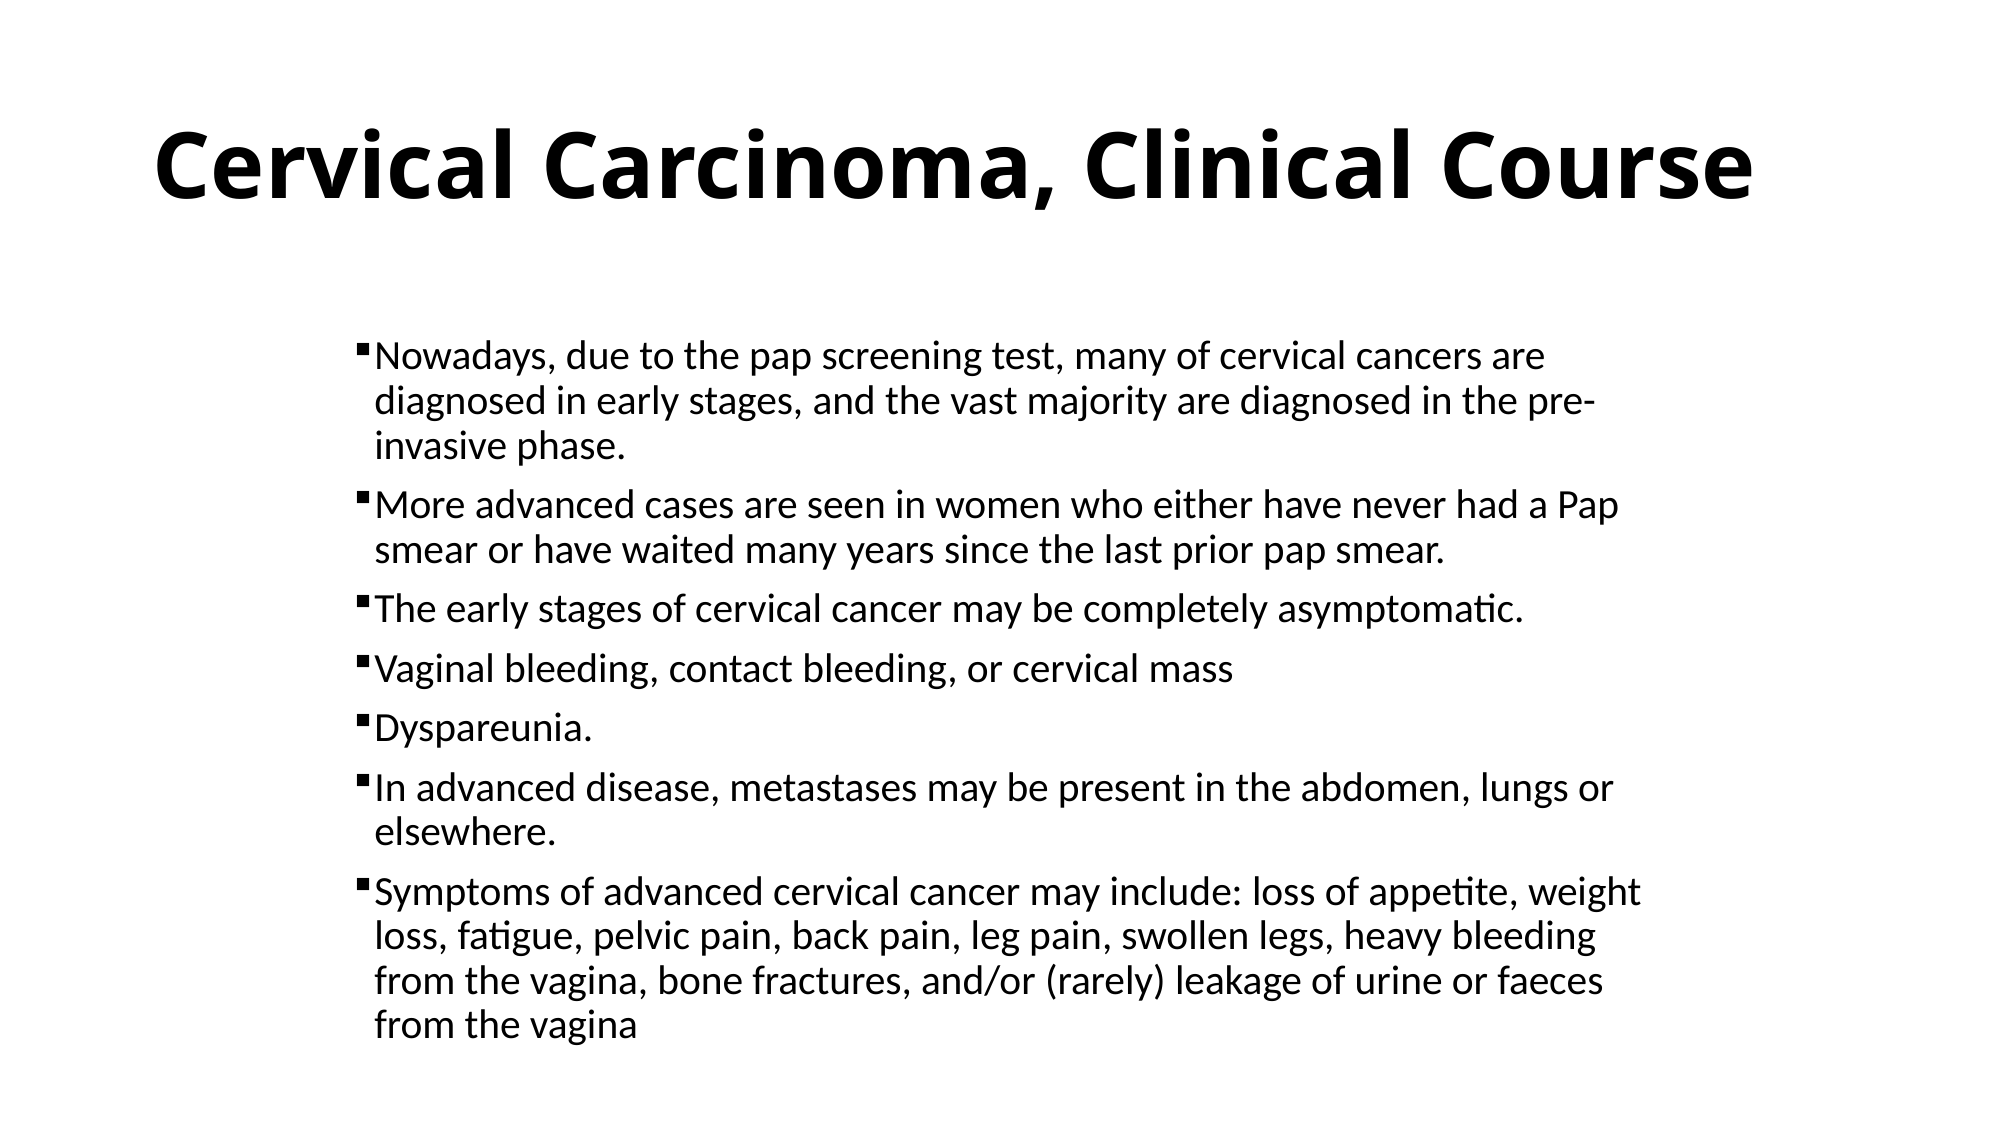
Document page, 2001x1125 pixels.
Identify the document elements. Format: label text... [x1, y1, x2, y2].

list Nowadays, due to the pap screening test, many of cervical cancers are diagnosed in early stages, and the vast majority are diagnosed in the pre-invasive phase. More advanced cases are seen in women who either have never had a Pap smear or have waited many years since the last prior pap smear. The early stages of cervical cancer may be completely asymptomatic. Vaginal bleeding, contact bleeding, or cervical mass Dyspareunia. In advanced disease, metastases may be present in the abdomen, lungs or elsewhere. Symptoms of advanced cervical cancer may include: loss of appetite, weight loss, fatigue, pelvic pain, back pain, leg pain, swollen legs, heavy bleeding from the vagina, bone fractures, and/or (rarely) leakage of urine or faeces from the vagina [324, 262, 1697, 1062]
title Cervical Carcinoma, Clinical Course [137, 59, 1863, 278]
